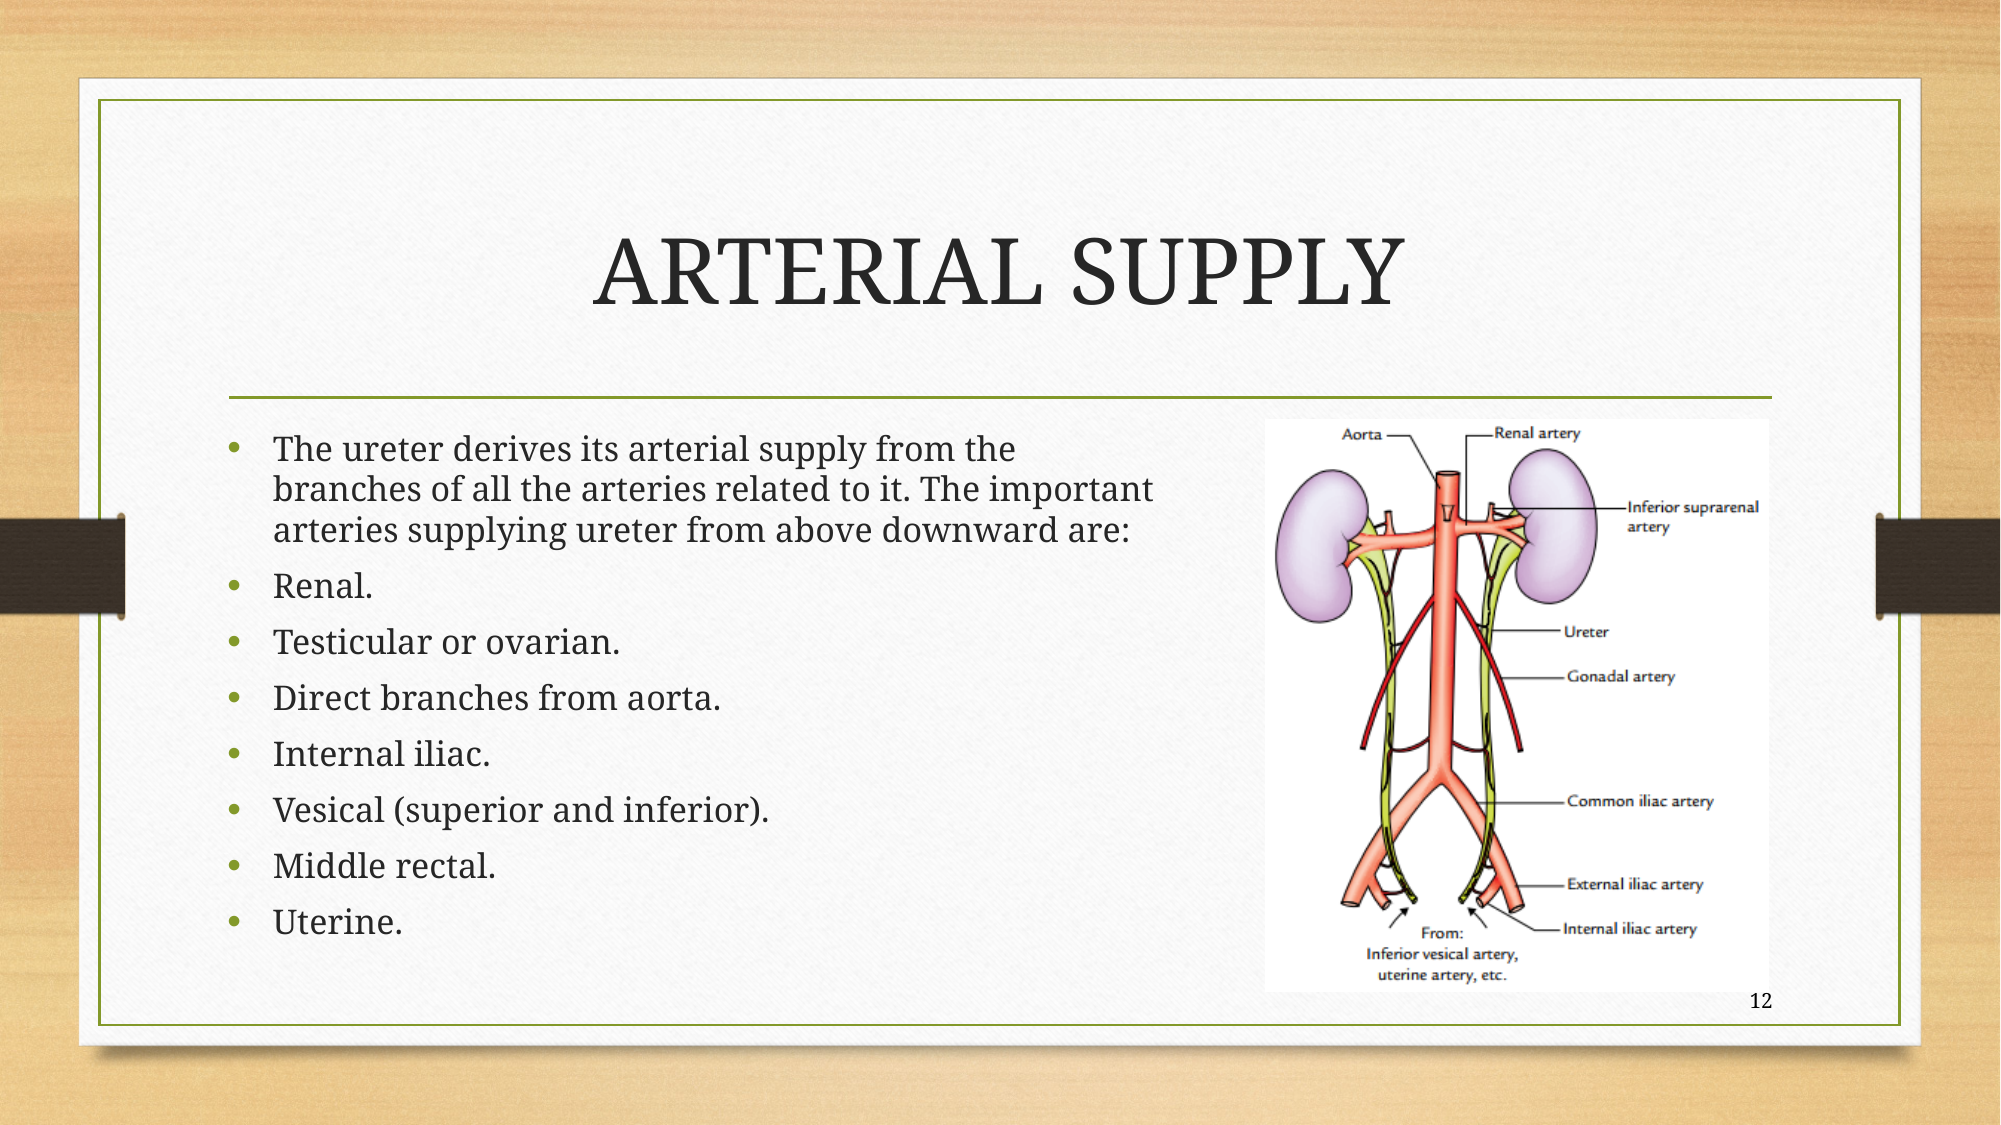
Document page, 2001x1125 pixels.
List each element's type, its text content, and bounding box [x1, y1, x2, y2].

slide_number 12 [1698, 979, 1788, 1025]
title ARTERIAL SUPPLY [212, 161, 1788, 375]
list The ureter derives its arterial supply from the branches of all the arteries related to it. The important arteries supplying ureter from above downward are: Renal. Testicular or ovarian. Direct branches from aorta. Internal iliac. Vesical (superior and inferior). Middle rectal. Uterine. [212, 419, 1175, 964]
picture [0, 0, 2001, 1125]
